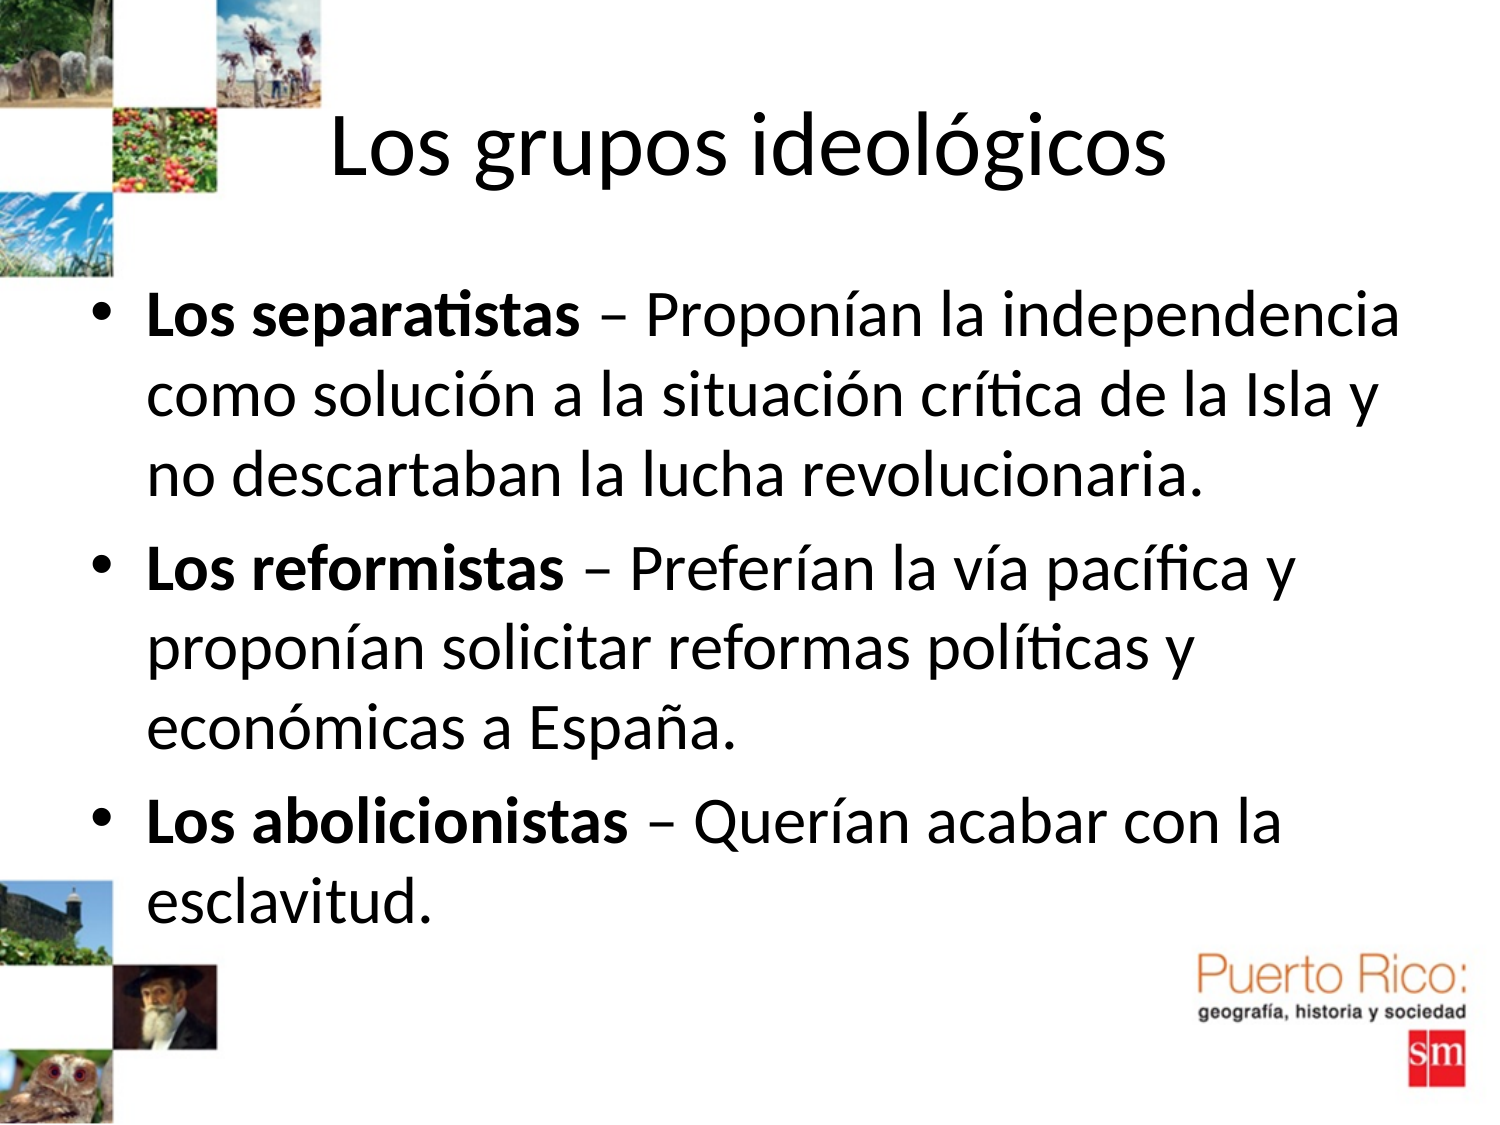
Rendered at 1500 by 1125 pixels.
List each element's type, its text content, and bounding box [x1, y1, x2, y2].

list Los separatistas – Proponían la independencia como solución a la situación crítica de la Isla y no descartaban la lucha revolucionaria. Los reformistas – Preferían la vía pacífica y proponían solicitar reformas políticas y económicas a España. Los abolicionistas – Querían acabar con la esclavitud. [75, 262, 1425, 1005]
picture [0, 0, 1500, 1125]
title Los grupos ideológicos [75, 45, 1425, 233]
